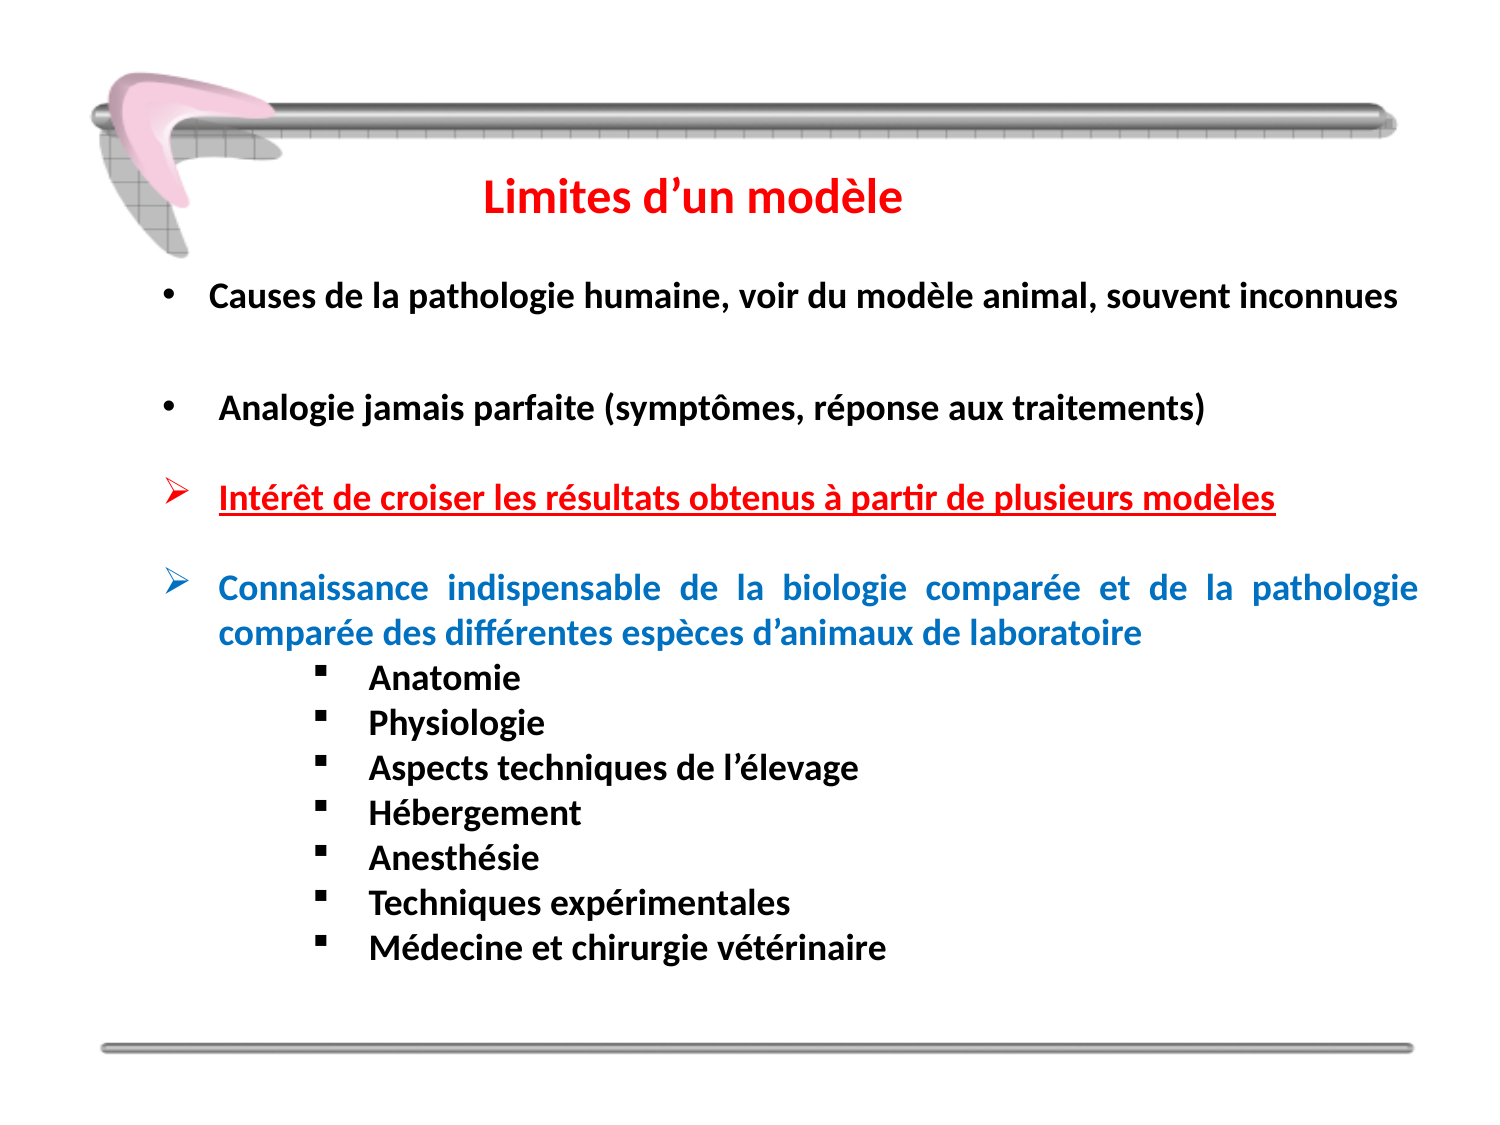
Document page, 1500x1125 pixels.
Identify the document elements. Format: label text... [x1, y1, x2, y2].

picture [17, 63, 1448, 268]
text_box Causes de la pathologie humaine, voir du modèle animal, souvent inconnues Analogie jamais parfaite (symptômes, réponse aux traitements) Intérêt de croiser les résultats obtenus à partir de plusieurs modèles Connaissance indispensable de la biologie comparée et de la pathologie comparée des différentes espèces d’animaux de laboratoire Anatomie Physiologie Aspects techniques de l’élevage Hébergement Anesthésie Techniques expérimentales Médecine et chirurgie vétérinaire [147, 277, 1435, 1066]
picture [90, 1021, 1427, 1079]
